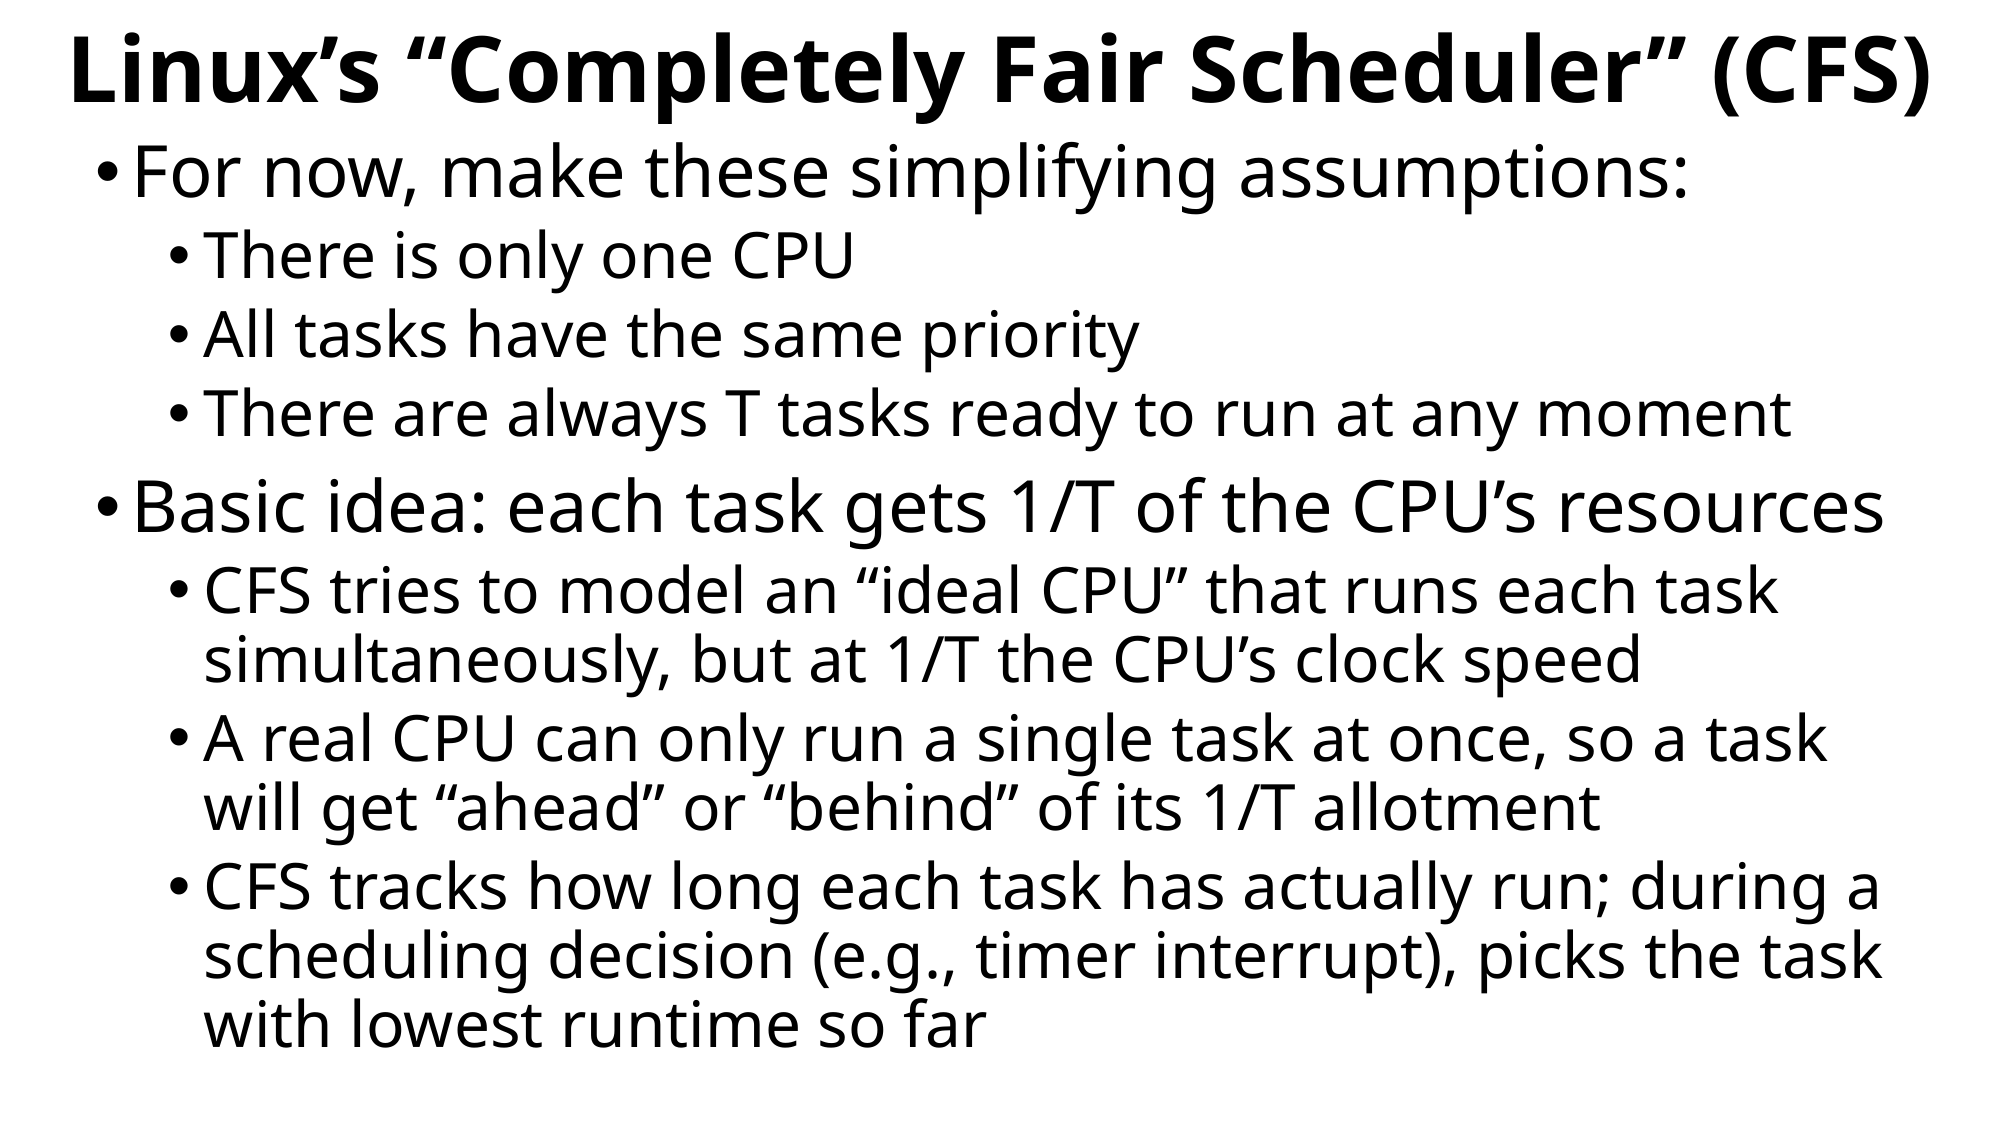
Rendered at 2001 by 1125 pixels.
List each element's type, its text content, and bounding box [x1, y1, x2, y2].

list For now, make these simplifying assumptions: There is only one CPU All tasks have the same priority There are always T tasks ready to run at any moment Basic idea: each task gets 1/T of the CPU’s resources CFS tries to model an “ideal CPU” that runs each task simultaneously, but at 1/T the CPU’s clock speed A real CPU can only run a single task at once, so a task will get “ahead” or “behind” of its 1/T allotment CFS tracks how long each task has actually run; during a scheduling decision (e.g., timer interrupt), picks the task with lowest runtime so far [80, 128, 1929, 1125]
title Linux’s “Completely Fair Scheduler” (CFS) [0, 0, 2000, 145]
